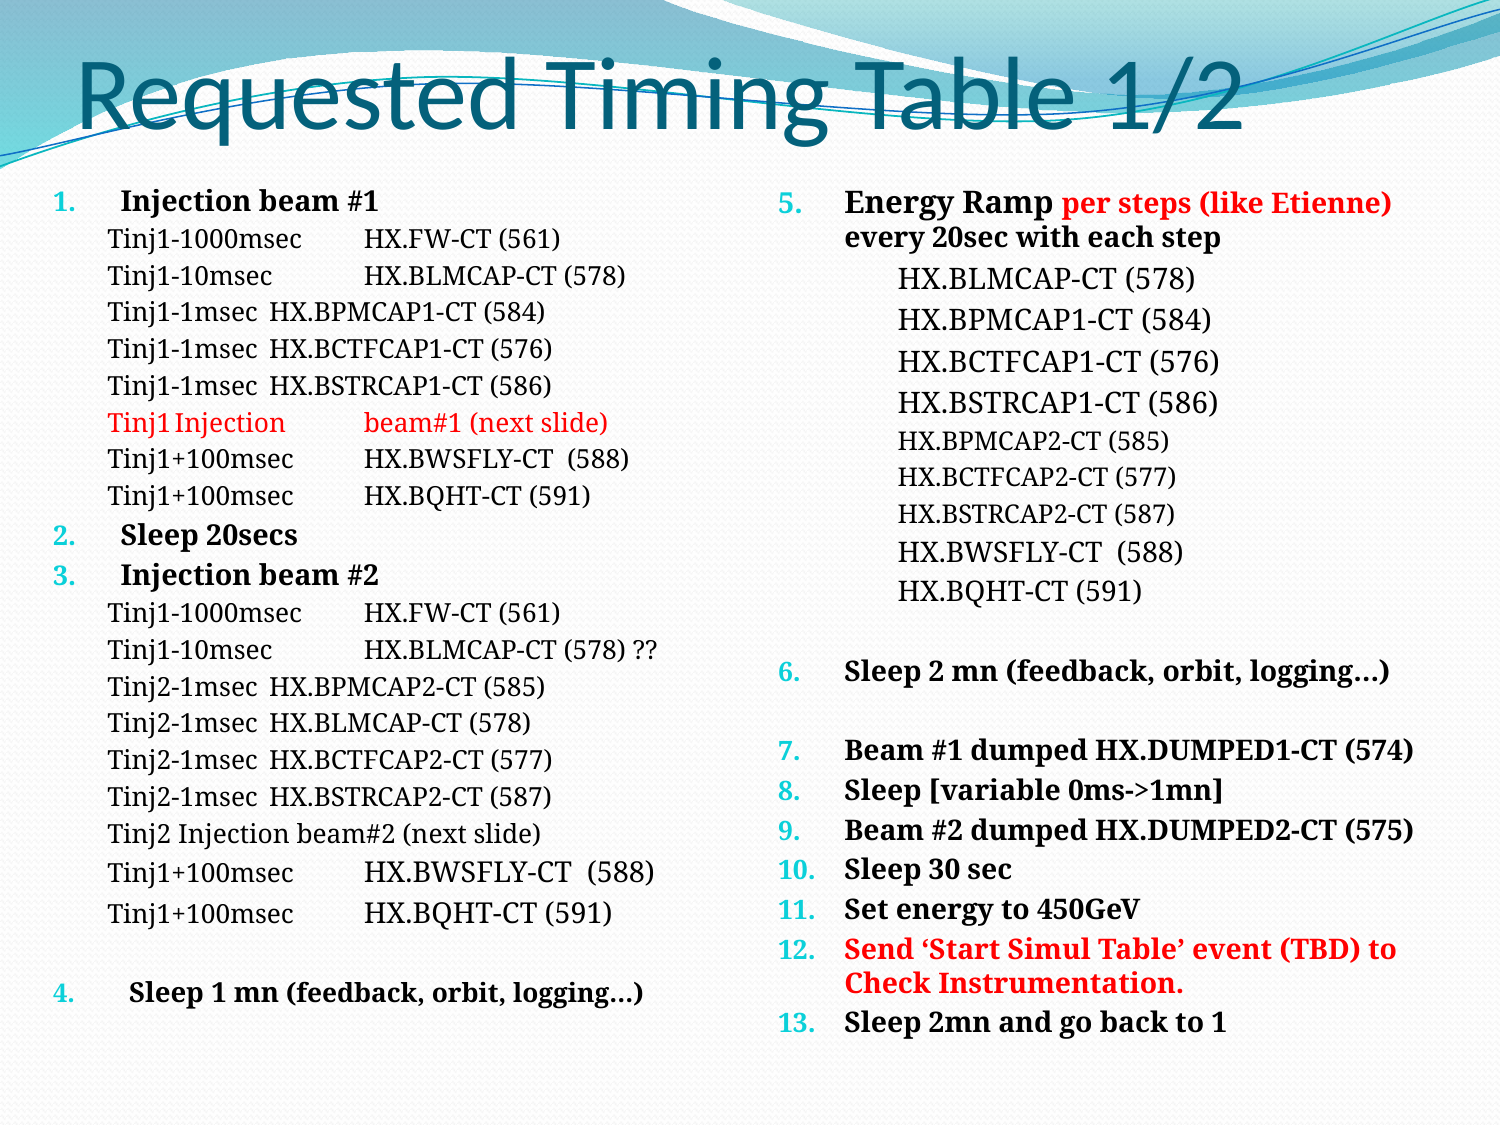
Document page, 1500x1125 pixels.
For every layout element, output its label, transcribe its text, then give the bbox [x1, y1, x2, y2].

list Injection beam #1 Tinj1-1000msec HX.FW-CT (561) Tinj1-10msec HX.BLMCAP-CT (578) Tinj1-1msec HX.BPMCAP1-CT (584) Tinj1-1msec HX.BCTFCAP1-CT (576) Tinj1-1msec HX.BSTRCAP1-CT (586) Tinj1 Injection beam#1 (next slide) Tinj1+100msec HX.BWSFLY-CT (588) Tinj1+100msec HX.BQHT-CT (591) Sleep 20secs Injection beam #2 Tinj1-1000msec HX.FW-CT (561) Tinj1-10msec HX.BLMCAP-CT (578) ?? Tinj2-1msec HX.BPMCAP2-CT (585) Tinj2-1msec HX.BLMCAP-CT (578) Tinj2-1msec HX.BCTFCAP2-CT (577) Tinj2-1msec HX.BSTRCAP2-CT (587) Tinj2 Injection beam#2 (next slide) Tinj1+100msec HX.BWSFLY-CT (588) Tinj1+100msec HX.BQHT-CT (591) Sleep 1 mn (feedback, orbit, logging…) [24, 174, 725, 1038]
text_box Energy Ramp per steps (like Etienne) every 20sec with each step HX.BLMCAP-CT (578) HX.BPMCAP1-CT (584) HX.BCTFCAP1-CT (576) HX.BSTRCAP1-CT (586) HX.BPMCAP2-CT (585) HX.BCTFCAP2-CT (577) HX.BSTRCAP2-CT (587) HX.BWSFLY-CT (588) HX.BQHT-CT (591) Sleep 2 mn (feedback, orbit, logging…) Beam #1 dumped HX.DUMPED1-CT (574) Sleep [variable 0ms->1mn] Beam #2 dumped HX.DUMPED2-CT (575) Sleep 30 sec Set energy to 450GeV Send ‘Start Simul Table’ event (TBD) to Check Instrumentation. Sleep 2mn and go back to 1 [750, 174, 1475, 1063]
title Requested Timing Table 1/2 [75, 12, 1425, 150]
